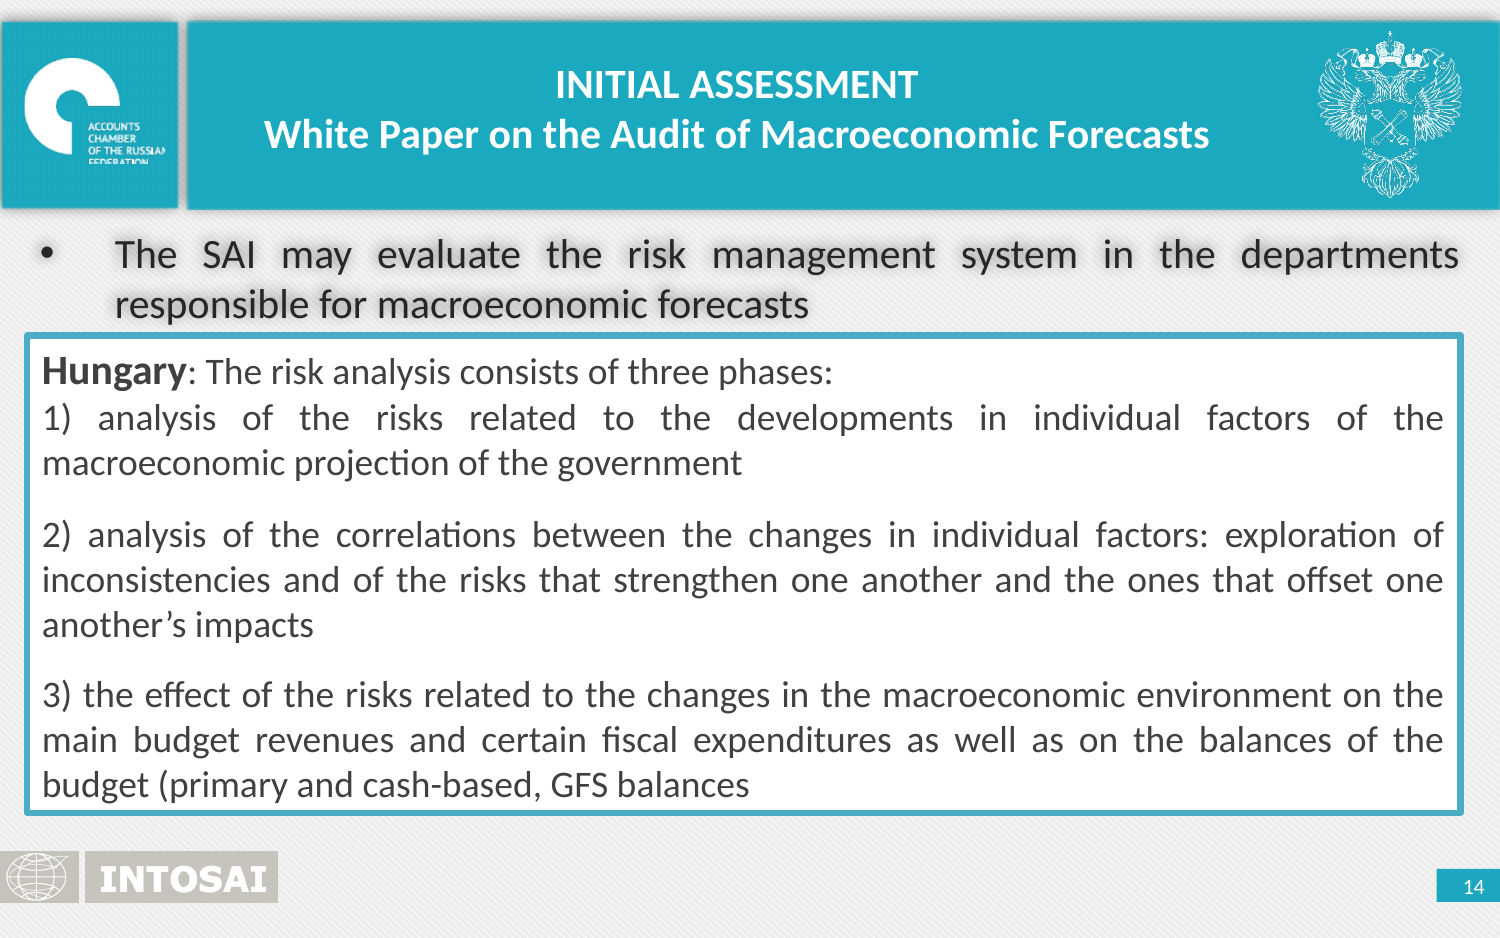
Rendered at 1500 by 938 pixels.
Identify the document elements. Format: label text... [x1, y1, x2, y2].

text_box The SAI may evaluate the risk management system in the departments responsible for macroeconomic forecasts [24, 219, 1477, 335]
text_box Hungary: The risk analysis consists of three phases: 1) analysis of the risks related to the developments in individual factors of the macroeconomic projection of the government 2) analysis of the correlations between the changes in individual factors: exploration of inconsistencies and of the risks that strengthen one another and the ones that offset one another’s impacts 3) the effect of the risks related to the changes in the macroeconomic environment on the main budget revenues and certain fiscal expenditures as well as on the balances of the budget (primary and cash-based, GFS balances [24, 332, 1464, 816]
text_box INITIAL ASSESSMENT White Paper on the Audit of Macroeconomic Forecasts [219, 49, 1255, 165]
picture [0, 0, 1500, 938]
